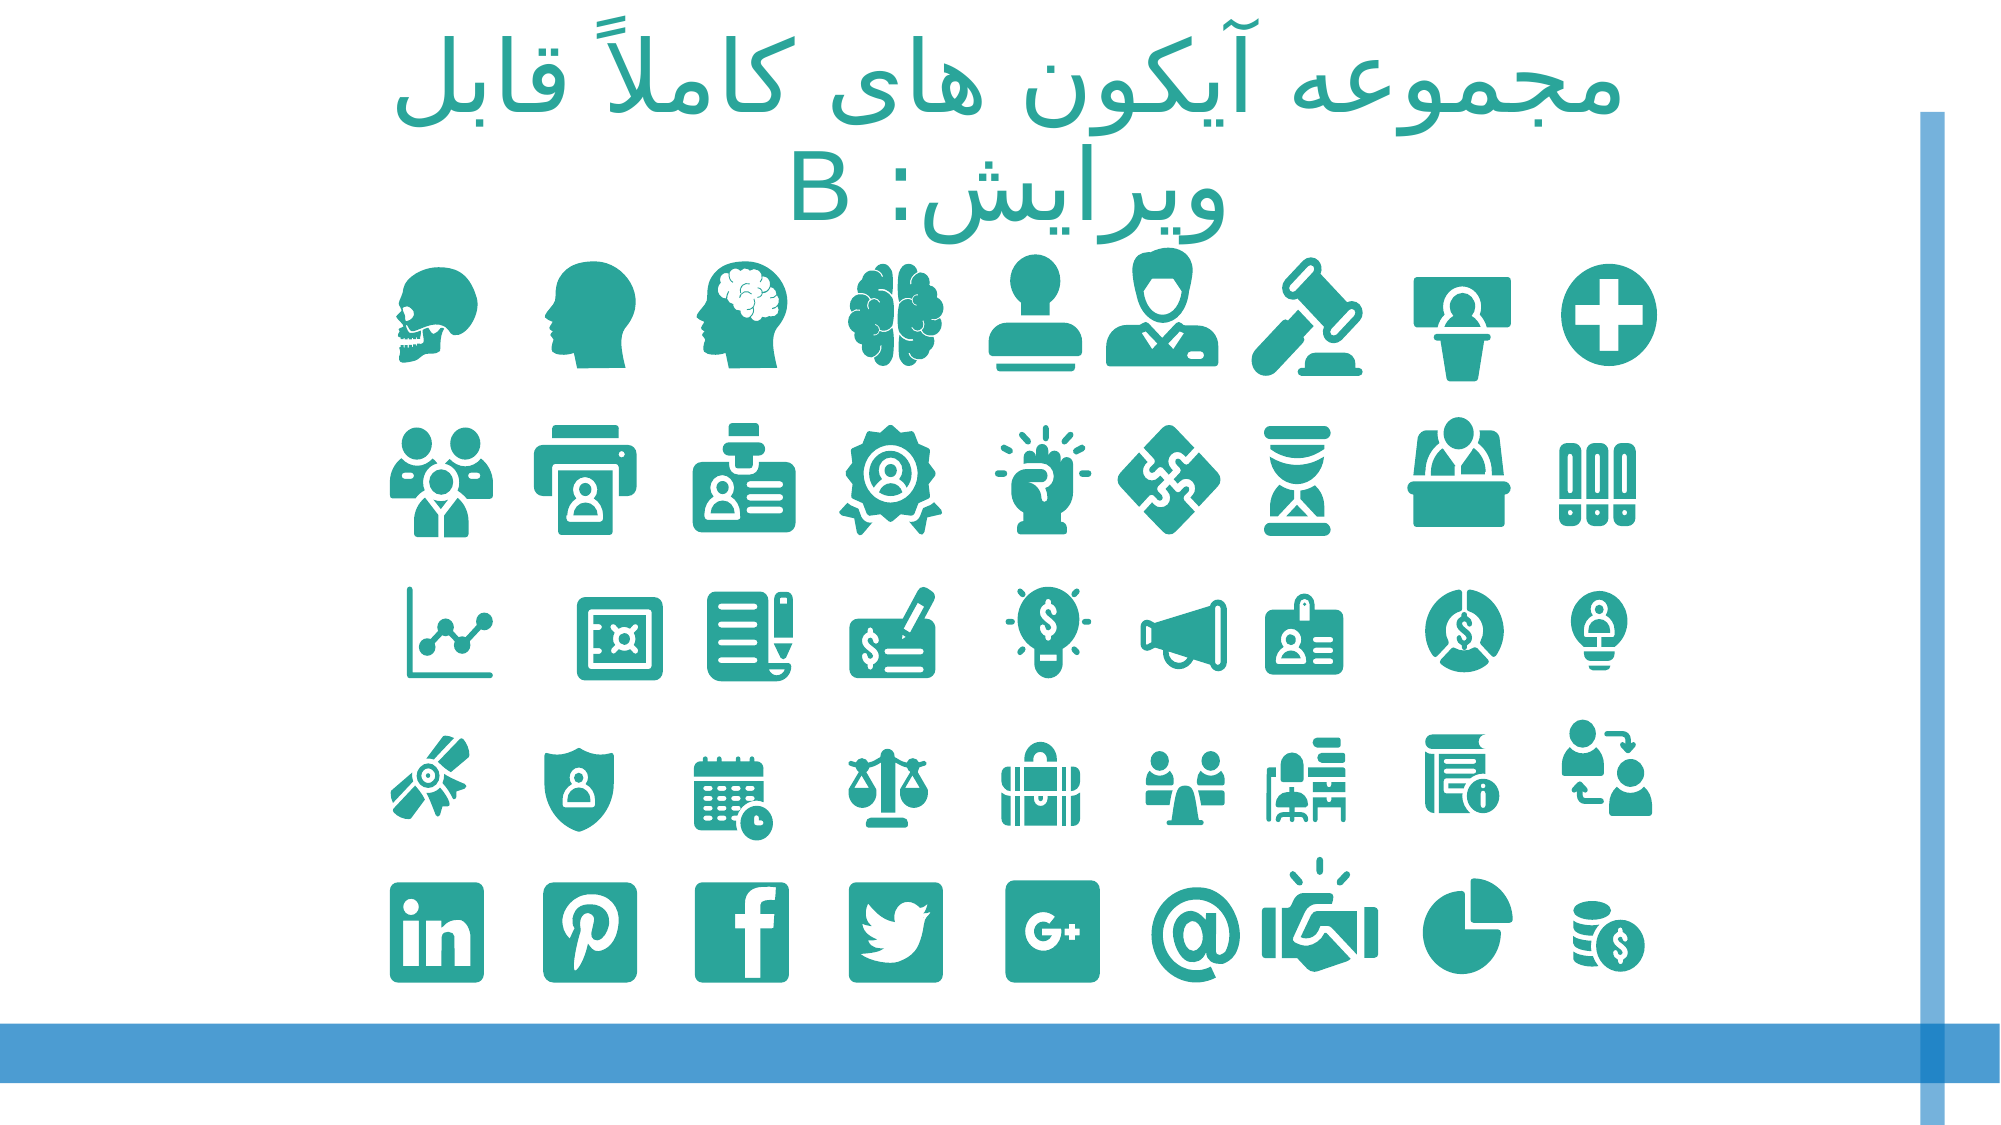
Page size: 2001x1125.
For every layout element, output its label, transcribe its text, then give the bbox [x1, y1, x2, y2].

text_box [1106, 247, 1219, 367]
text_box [1407, 417, 1511, 528]
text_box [1261, 856, 1379, 972]
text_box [390, 735, 470, 820]
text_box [406, 586, 493, 679]
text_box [1264, 593, 1344, 675]
text_box [848, 882, 943, 983]
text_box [1263, 425, 1331, 536]
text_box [1573, 900, 1645, 972]
text_box [1140, 599, 1227, 672]
text_box مجموعه آیکون های کاملاً قابل ویرایش: B [252, 89, 1766, 179]
text_box [1561, 263, 1658, 367]
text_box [848, 748, 928, 828]
text_box [1151, 887, 1240, 983]
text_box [1561, 719, 1652, 816]
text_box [1413, 277, 1512, 382]
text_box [1145, 751, 1225, 826]
text_box [848, 263, 894, 366]
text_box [1425, 734, 1500, 814]
text_box [694, 882, 789, 983]
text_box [544, 261, 636, 369]
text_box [1266, 737, 1346, 823]
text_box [533, 425, 637, 535]
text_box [389, 427, 493, 538]
text_box [1005, 880, 1100, 983]
text_box [849, 586, 936, 679]
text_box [1422, 878, 1513, 975]
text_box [988, 254, 1083, 372]
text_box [994, 424, 1092, 535]
text_box [396, 267, 478, 363]
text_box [576, 597, 663, 681]
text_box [1001, 741, 1081, 826]
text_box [1116, 424, 1222, 535]
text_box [1005, 586, 1092, 679]
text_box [693, 756, 774, 841]
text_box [1570, 590, 1628, 671]
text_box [1251, 257, 1364, 376]
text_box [706, 591, 793, 682]
text_box [696, 261, 788, 369]
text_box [839, 424, 943, 536]
text_box [897, 263, 944, 366]
text_box [543, 882, 638, 983]
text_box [544, 747, 614, 832]
text_box [389, 882, 484, 983]
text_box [692, 423, 796, 533]
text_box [1559, 443, 1636, 527]
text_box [1425, 589, 1504, 673]
